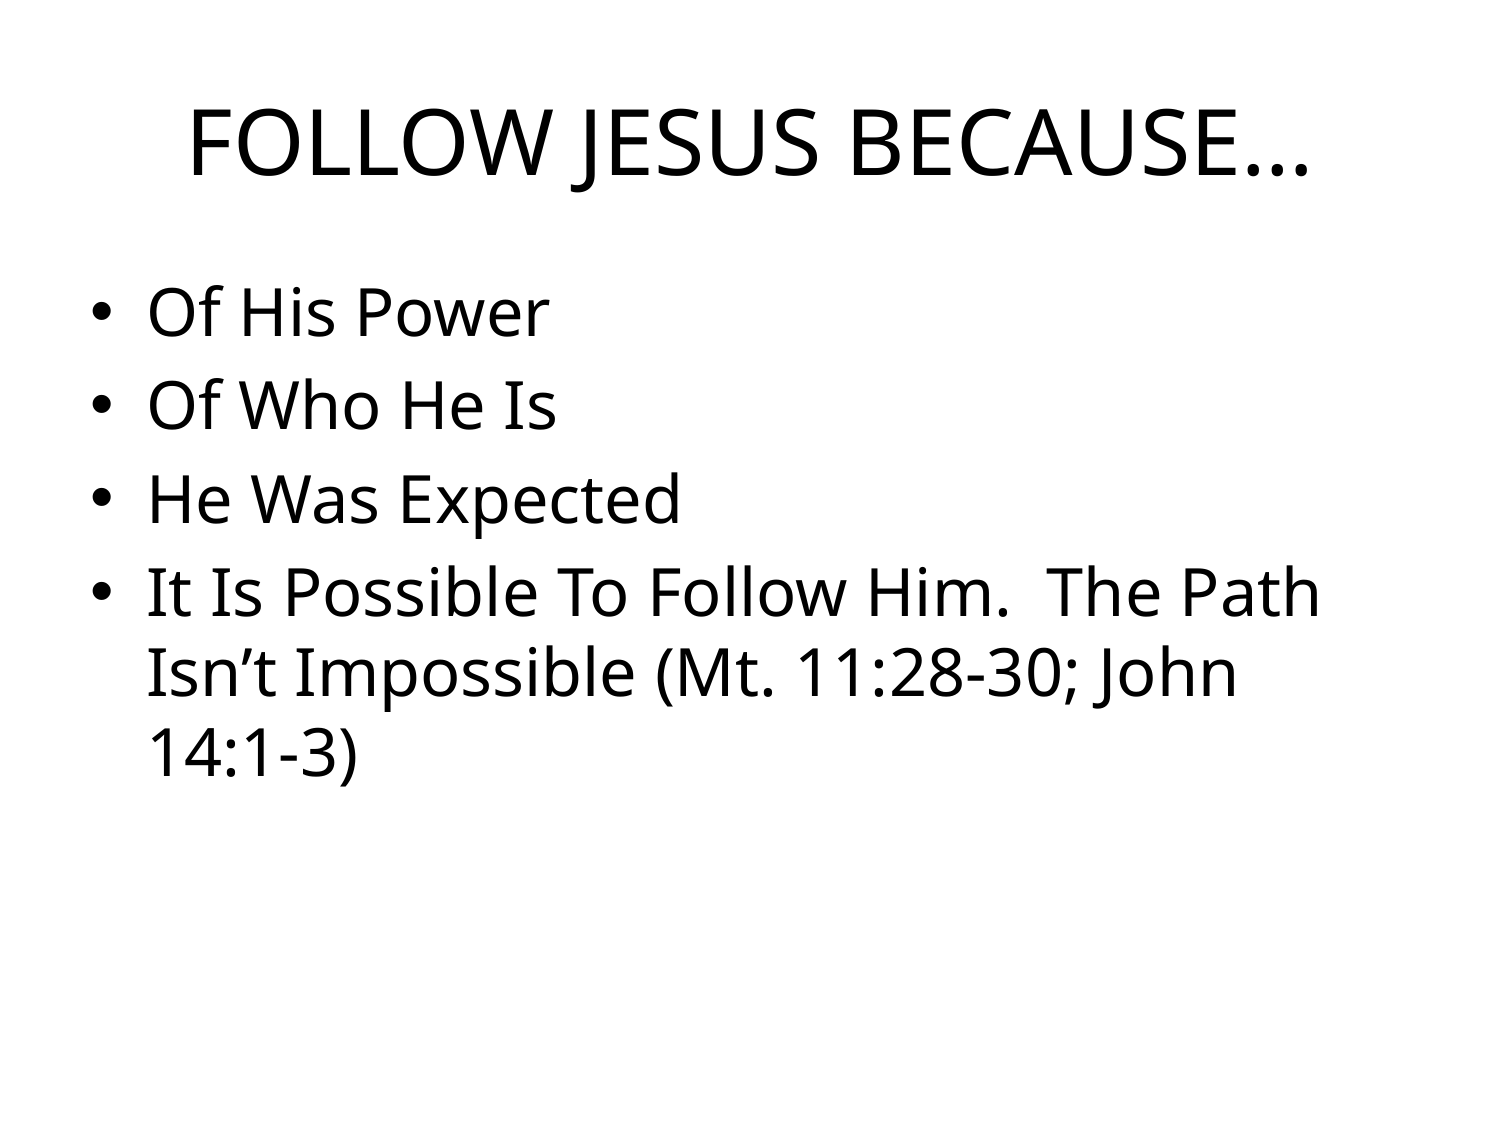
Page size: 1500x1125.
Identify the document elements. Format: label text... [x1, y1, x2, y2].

list Of His Power Of Who He Is He Was Expected It Is Possible To Follow Him. The Path Isn’t Impossible (Mt. 11:28-30; John 14:1-3) [75, 262, 1425, 1005]
title FOLLOW JESUS BECAUSE… [75, 45, 1425, 233]
